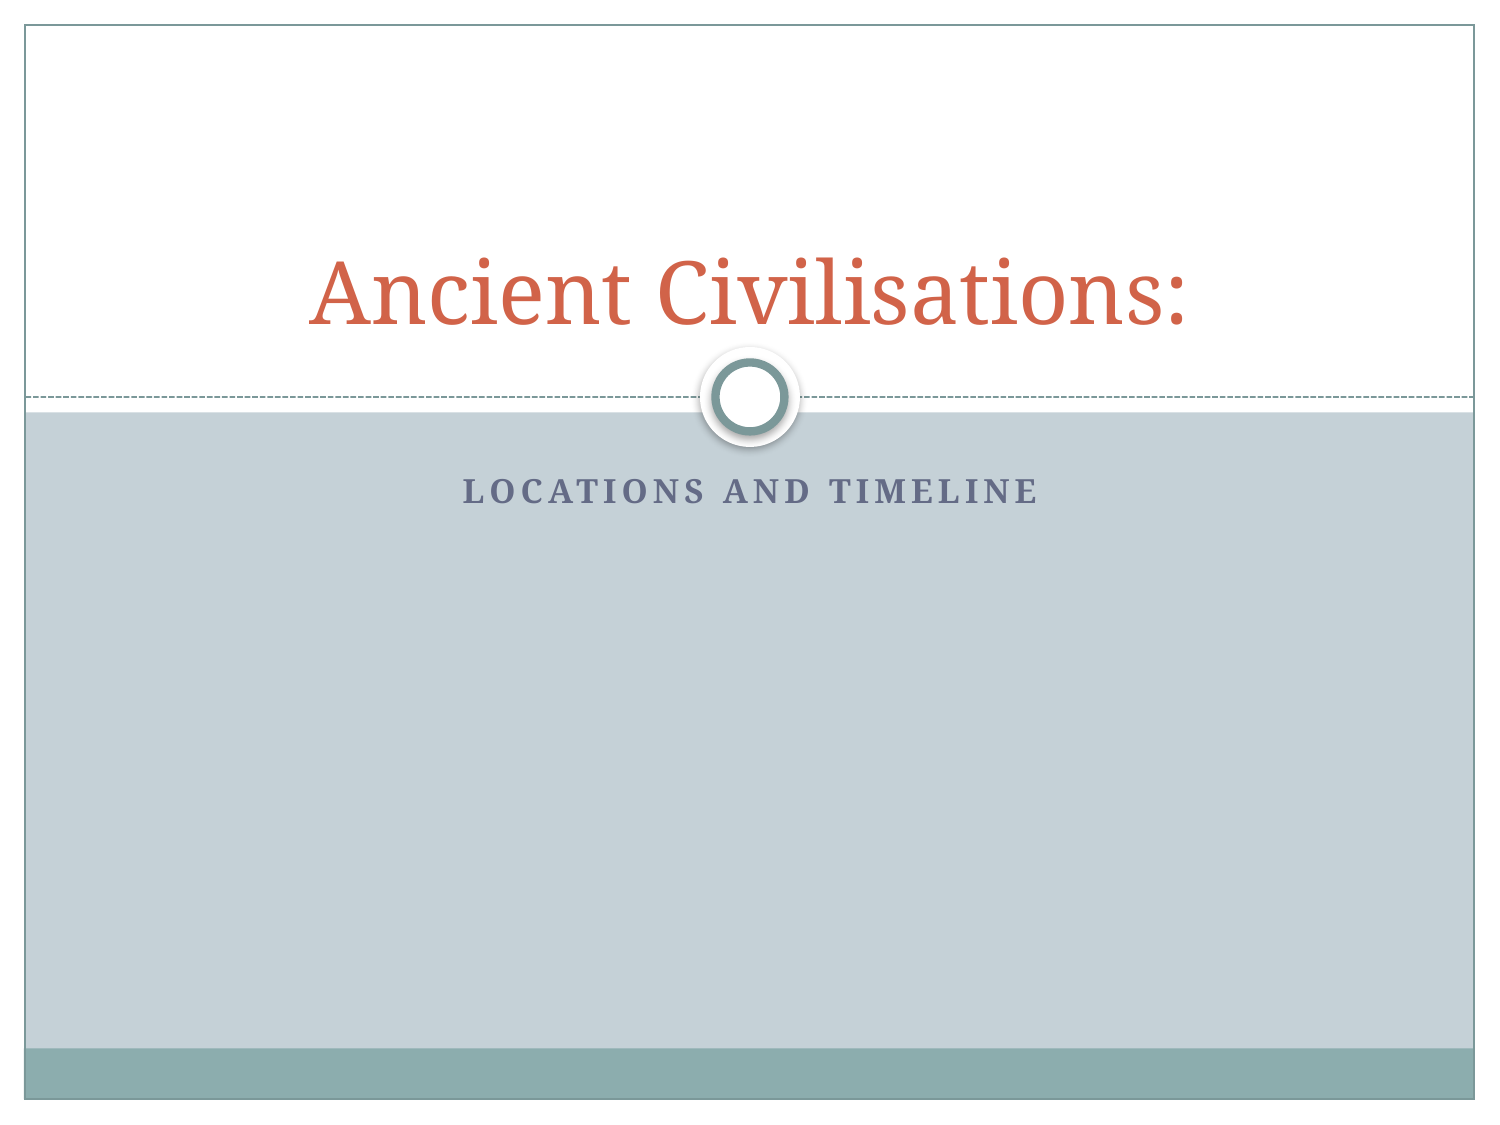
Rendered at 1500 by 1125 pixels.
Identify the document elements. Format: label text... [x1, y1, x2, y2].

title Ancient Civilisations: [112, 62, 1388, 350]
subtitle Locations and timeline [225, 462, 1275, 750]
